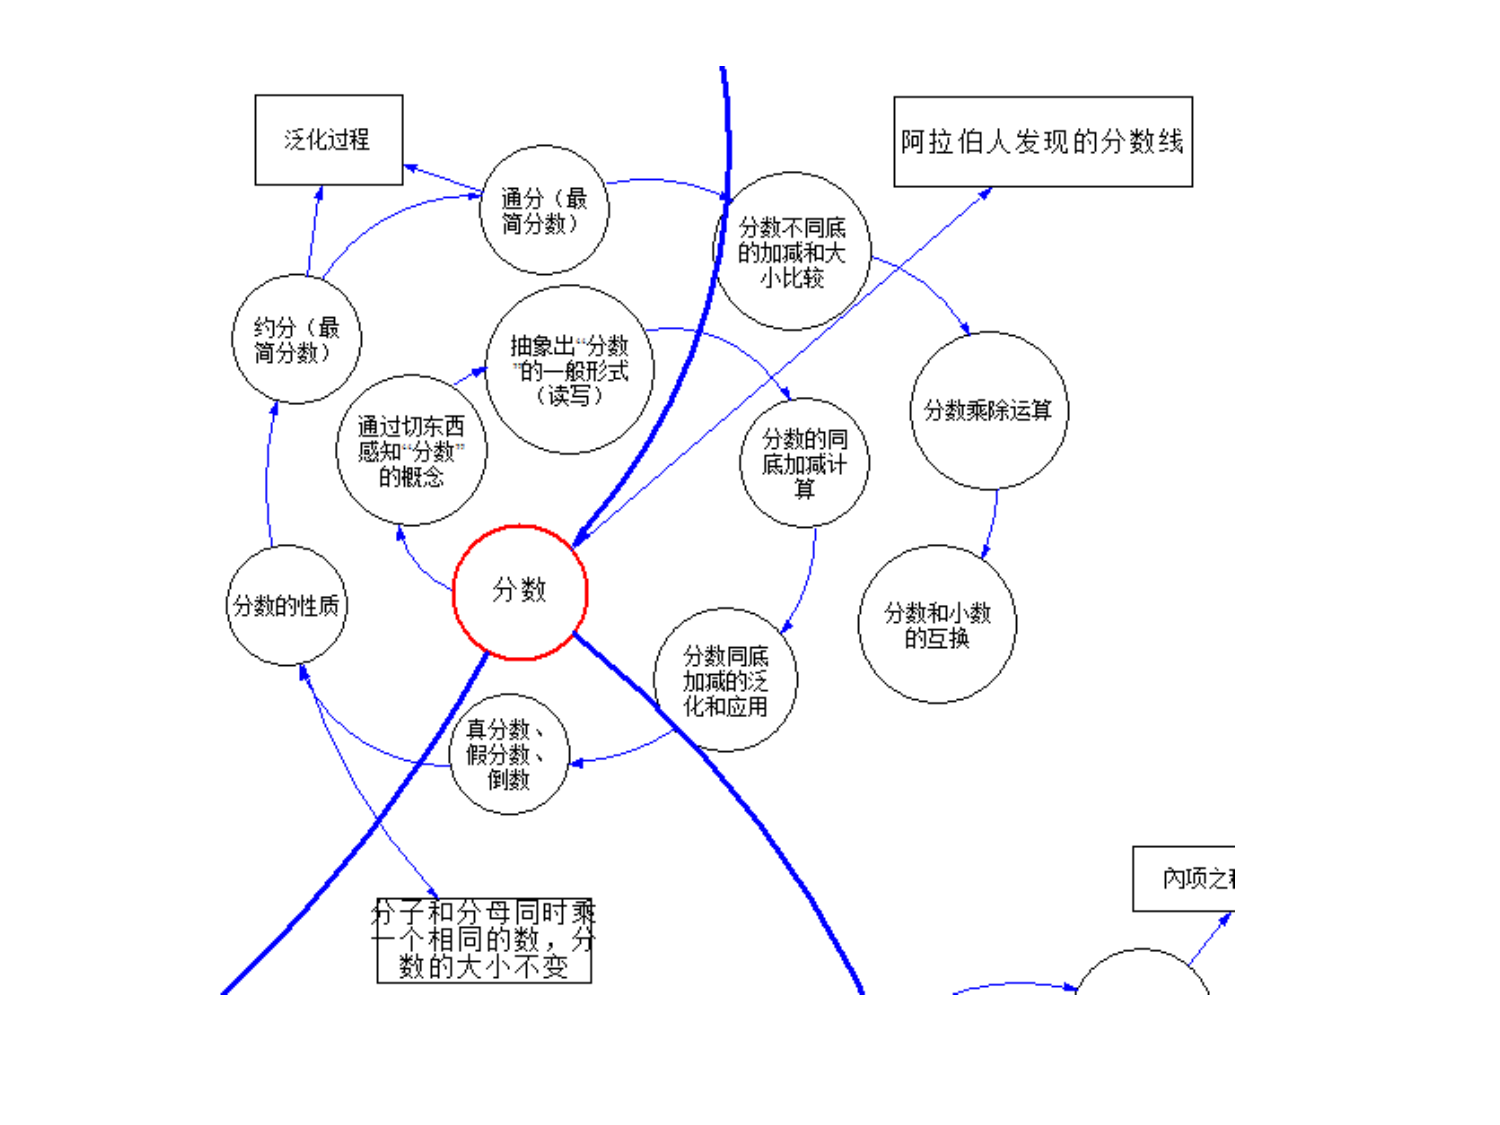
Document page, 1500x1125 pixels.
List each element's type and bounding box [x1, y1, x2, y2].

picture [194, 66, 1235, 995]
